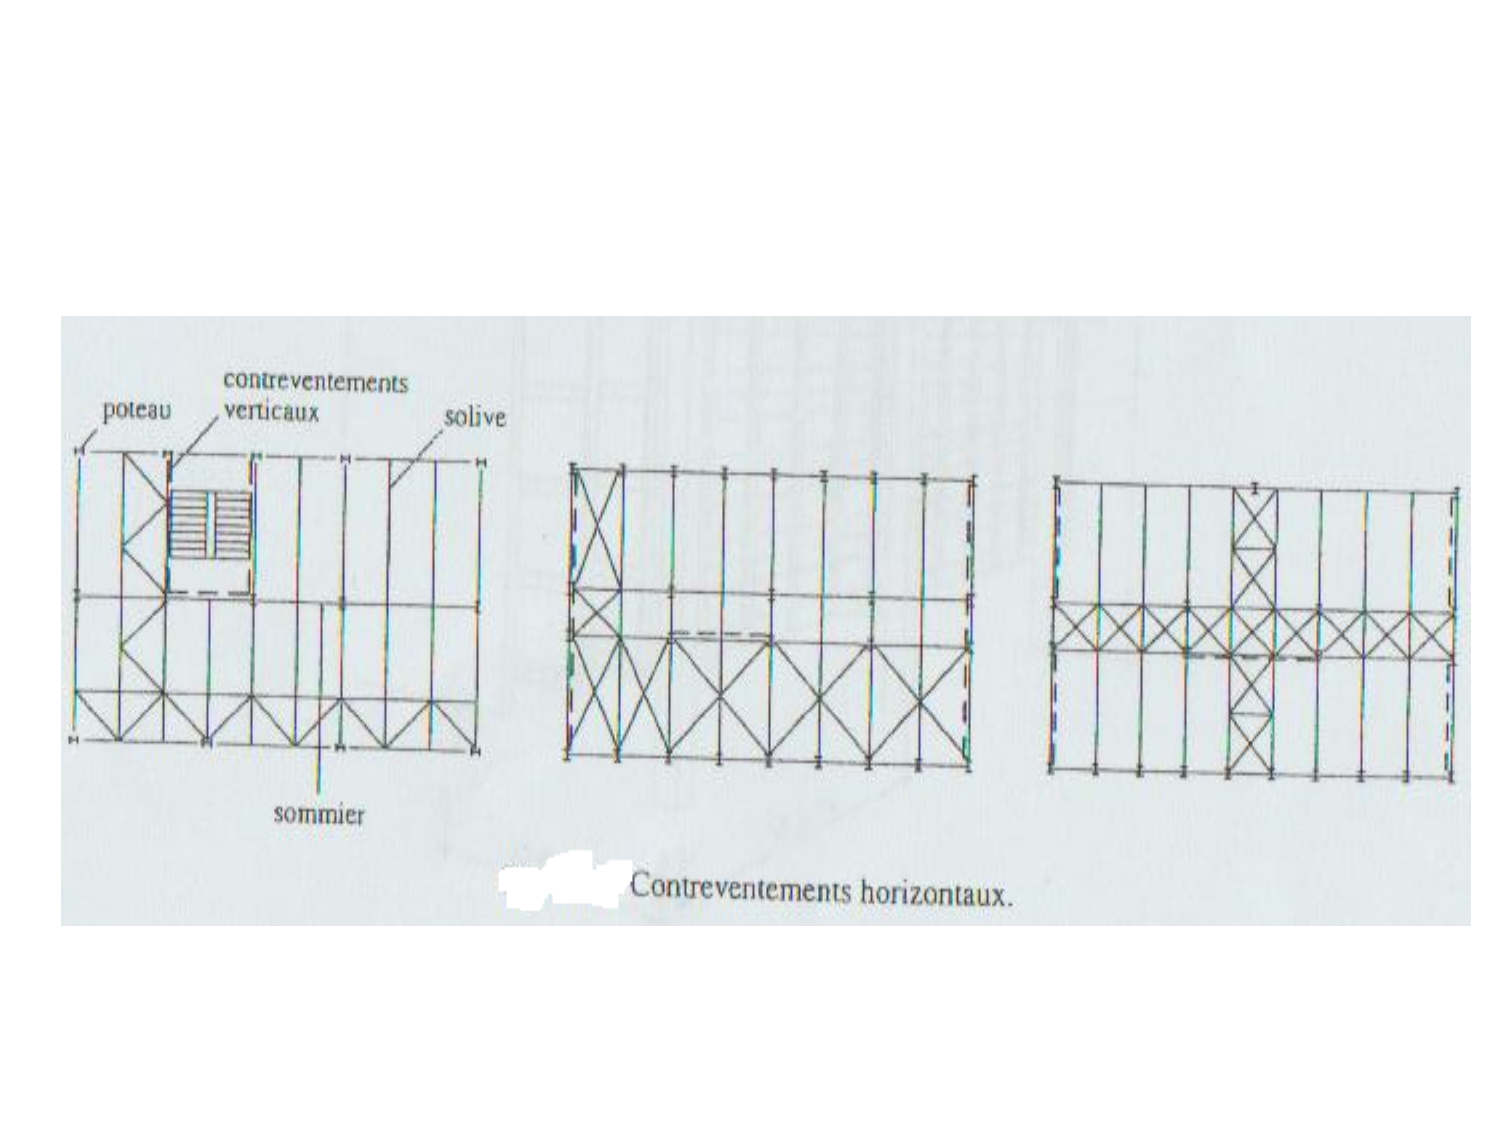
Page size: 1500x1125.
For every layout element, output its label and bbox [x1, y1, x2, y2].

picture [61, 316, 1471, 927]
